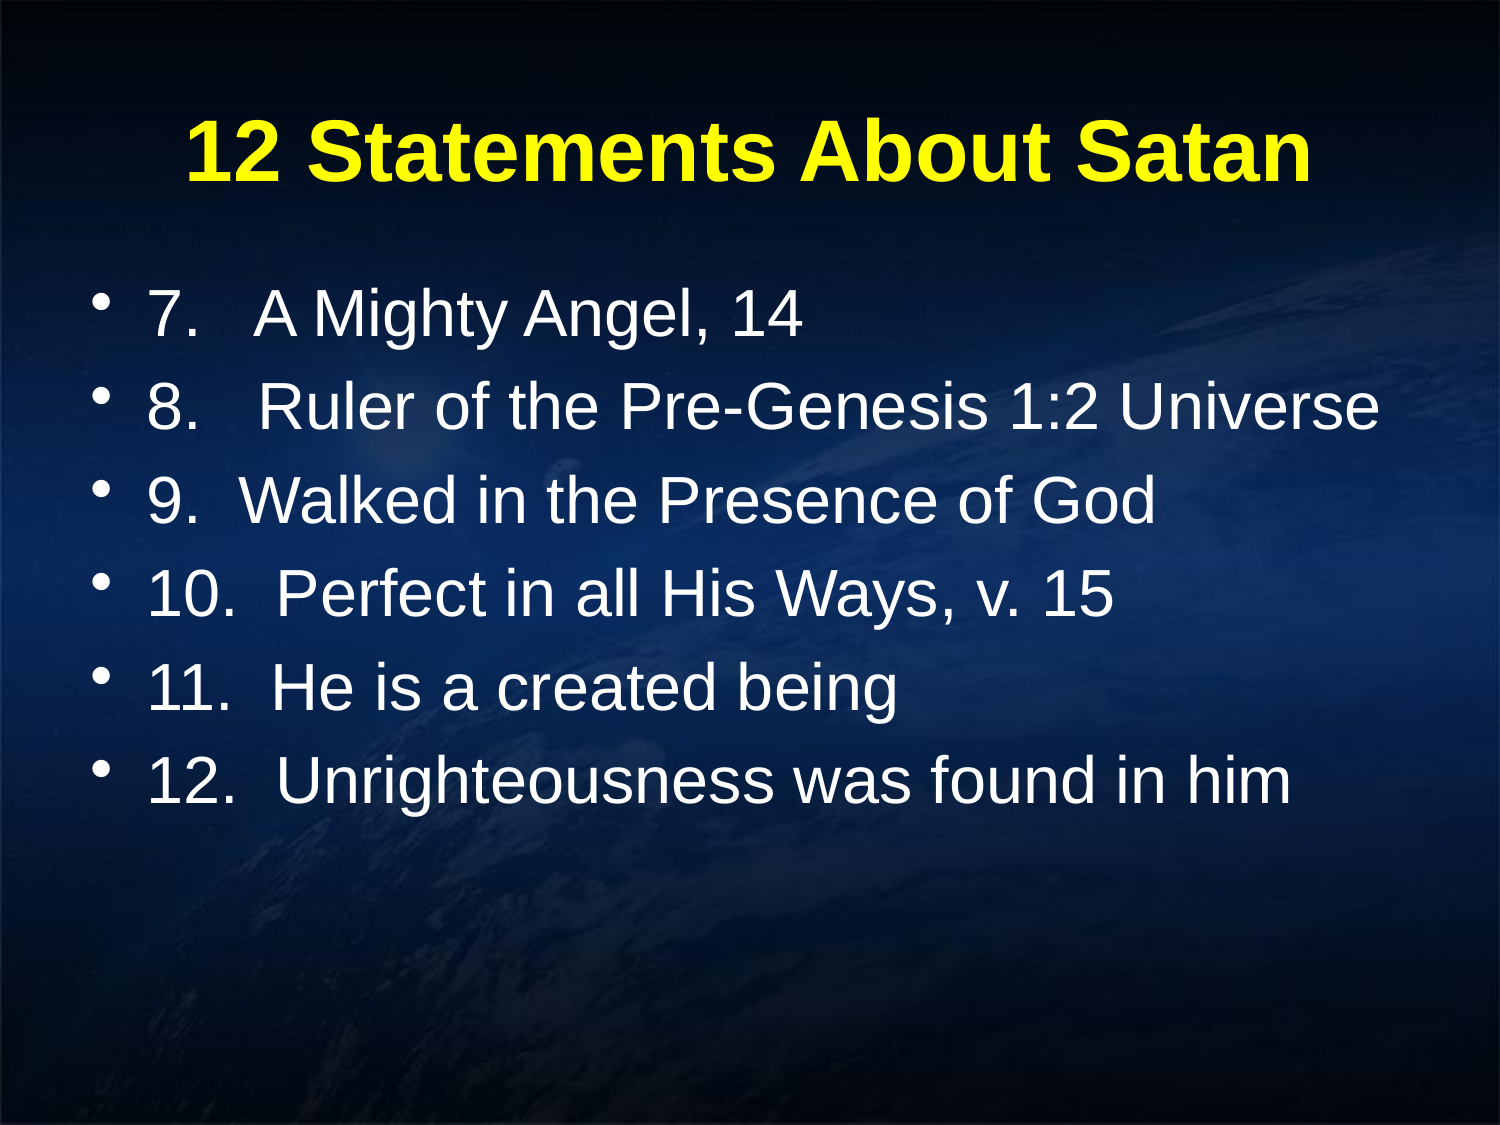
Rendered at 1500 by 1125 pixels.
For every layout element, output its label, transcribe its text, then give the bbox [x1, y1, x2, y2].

picture [0, 0, 1500, 1125]
title 12 Statements About Satan [74, 52, 1426, 241]
list 7. A Mighty Angel, 14 8. Ruler of the Pre-Genesis 1:2 Universe 9. Walked in the Presence of God 10. Perfect in all His Ways, v. 15 11. He is a created being 12. Unrighteousness was found in him [74, 262, 1426, 1006]
